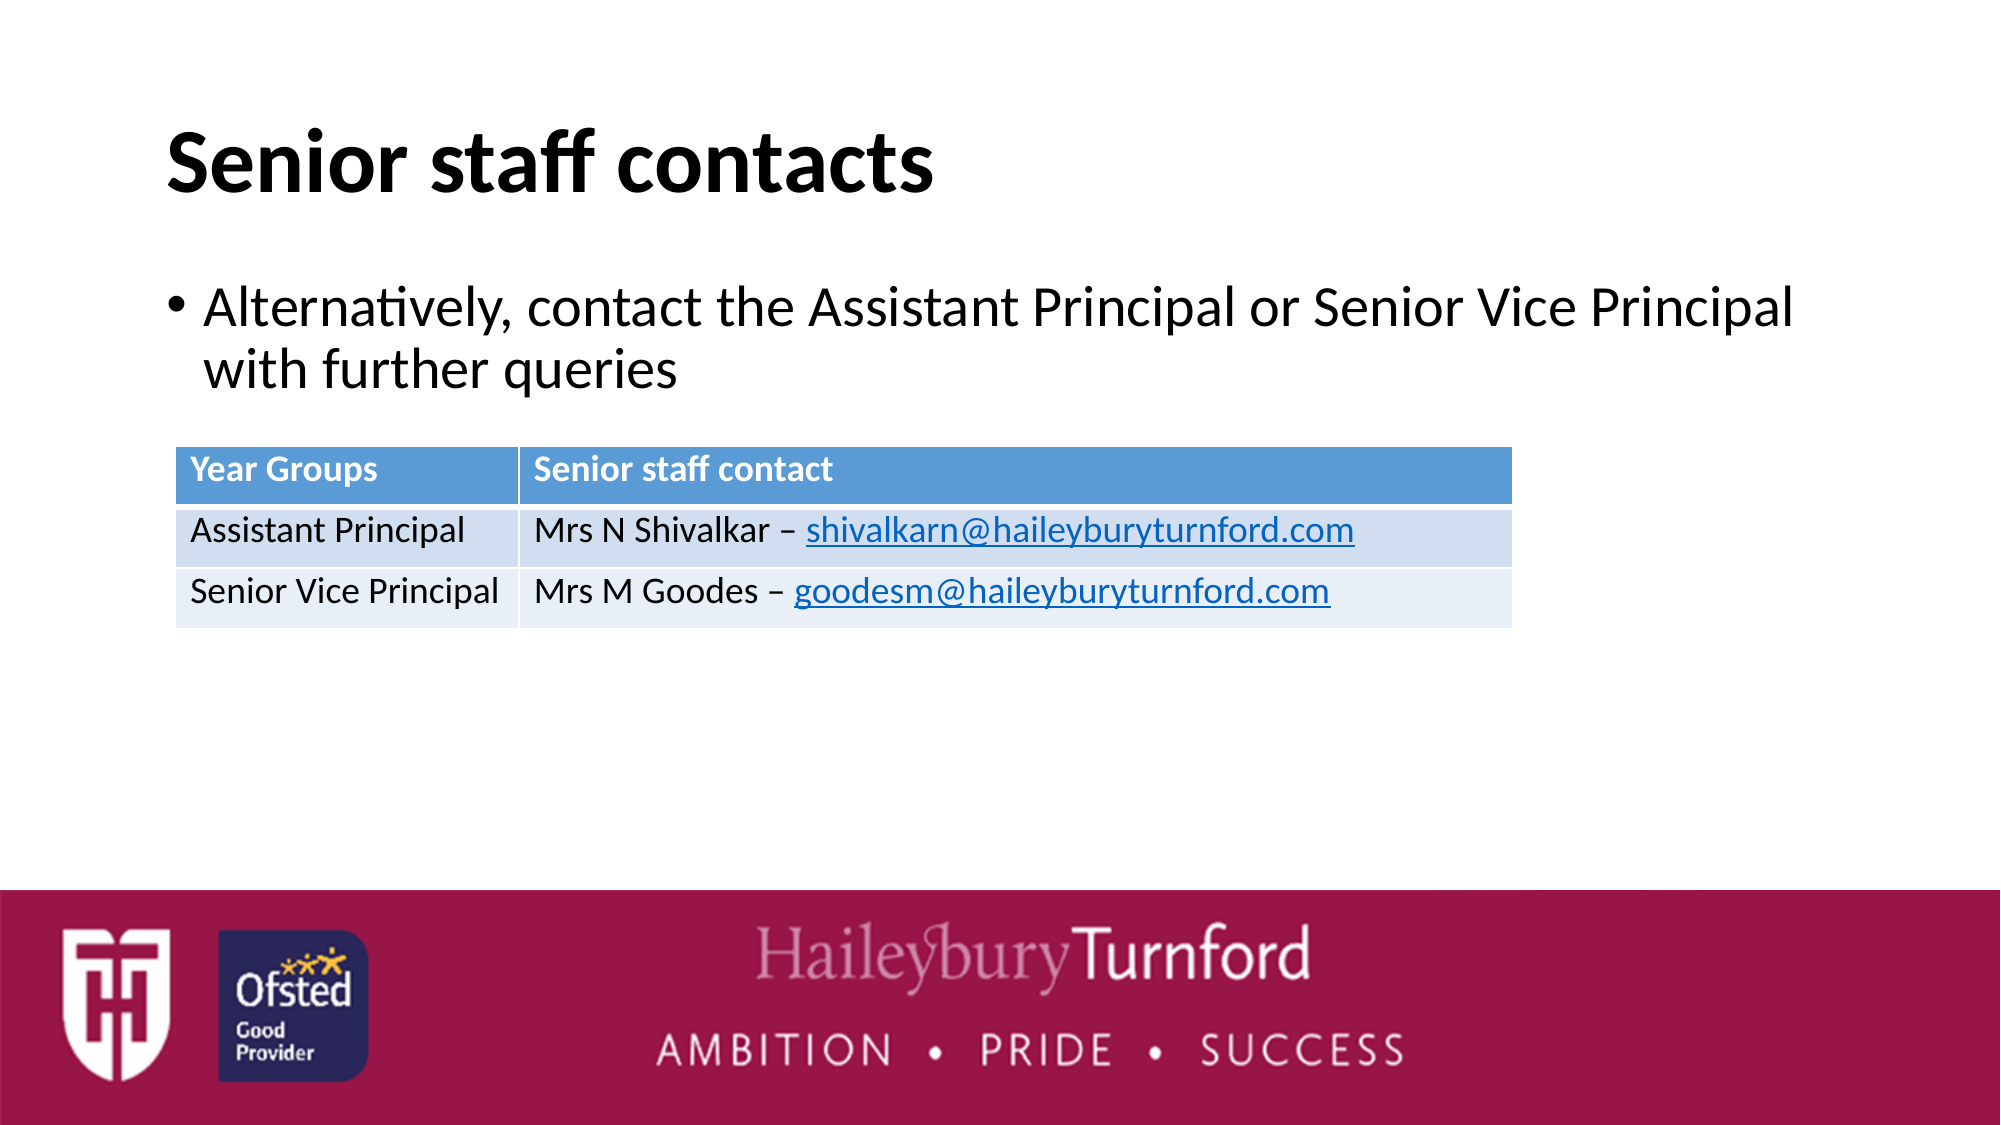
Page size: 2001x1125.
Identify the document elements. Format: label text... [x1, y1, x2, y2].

table_header Year Groups [176, 447, 518, 504]
table_cell Assistant Principal [176, 510, 518, 567]
table_cell Senior Vice Principal [176, 569, 518, 628]
table_cell Mrs N Shivalkar – shivalkarn@haileyburyturnford.com [520, 510, 1512, 567]
title Senior staff contacts [151, 53, 1877, 268]
picture [0, 890, 2000, 1125]
table_cell Mrs M Goodes – goodesm@haileyburyturnford.com [520, 569, 1512, 628]
list Alternatively, contact the Assistant Principal or Senior Vice Principal with further queries [151, 268, 1877, 890]
table_header Senior staff contact [520, 447, 1512, 504]
